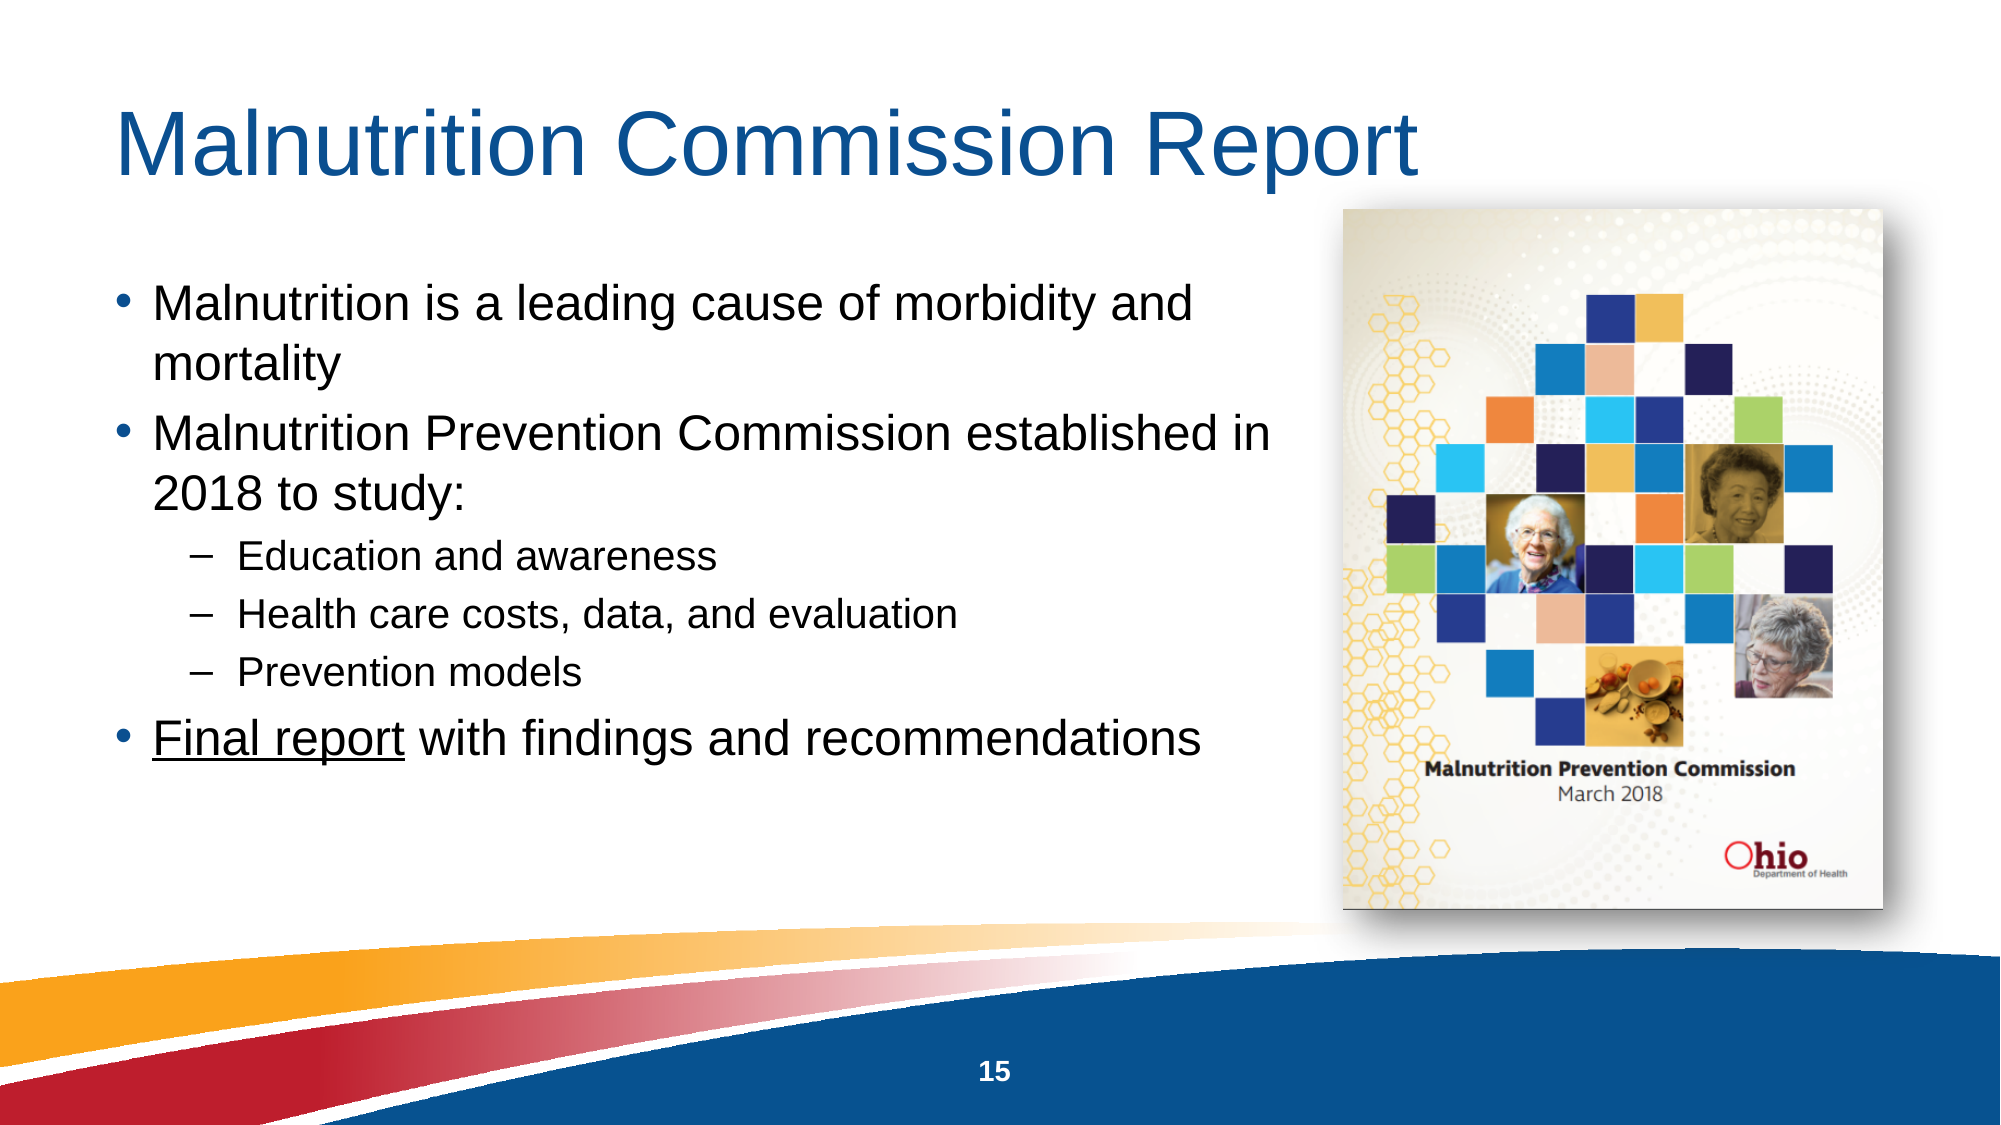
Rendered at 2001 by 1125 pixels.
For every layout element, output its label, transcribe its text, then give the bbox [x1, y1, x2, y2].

picture [0, 209, 2000, 1125]
list Malnutrition is a leading cause of morbidity and mortality Malnutrition Prevention Commission established in 2018 to study: Education and awareness Health care costs, data, and evaluation Prevention models Final report with findings and recommendations [99, 262, 1323, 900]
title Malnutrition Commission Report [99, 45, 1900, 233]
